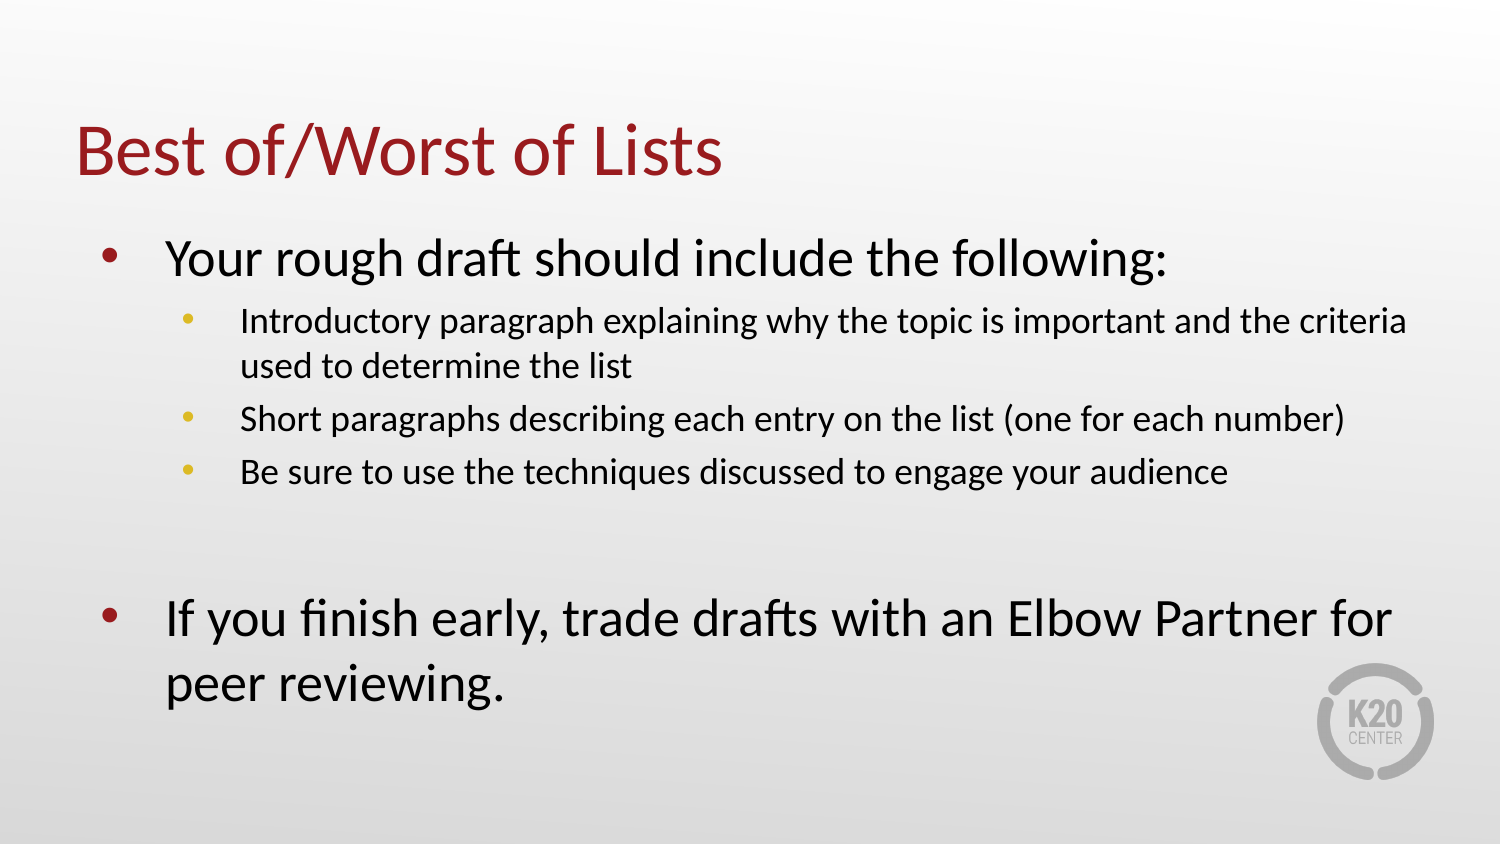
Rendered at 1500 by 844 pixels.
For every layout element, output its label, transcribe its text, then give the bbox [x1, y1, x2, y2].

title Best of/Worst of Lists [75, 50, 1425, 191]
picture [1300, 646, 1451, 797]
list Your rough draft should include the following: Introductory paragraph explaining why the topic is important and the criteria used to determine the list Short paragraphs describing each entry on the list (one for each number) Be sure to use the techniques discussed to engage your audience If you finish early, trade drafts with an Elbow Partner for peer reviewing. [75, 214, 1425, 779]
